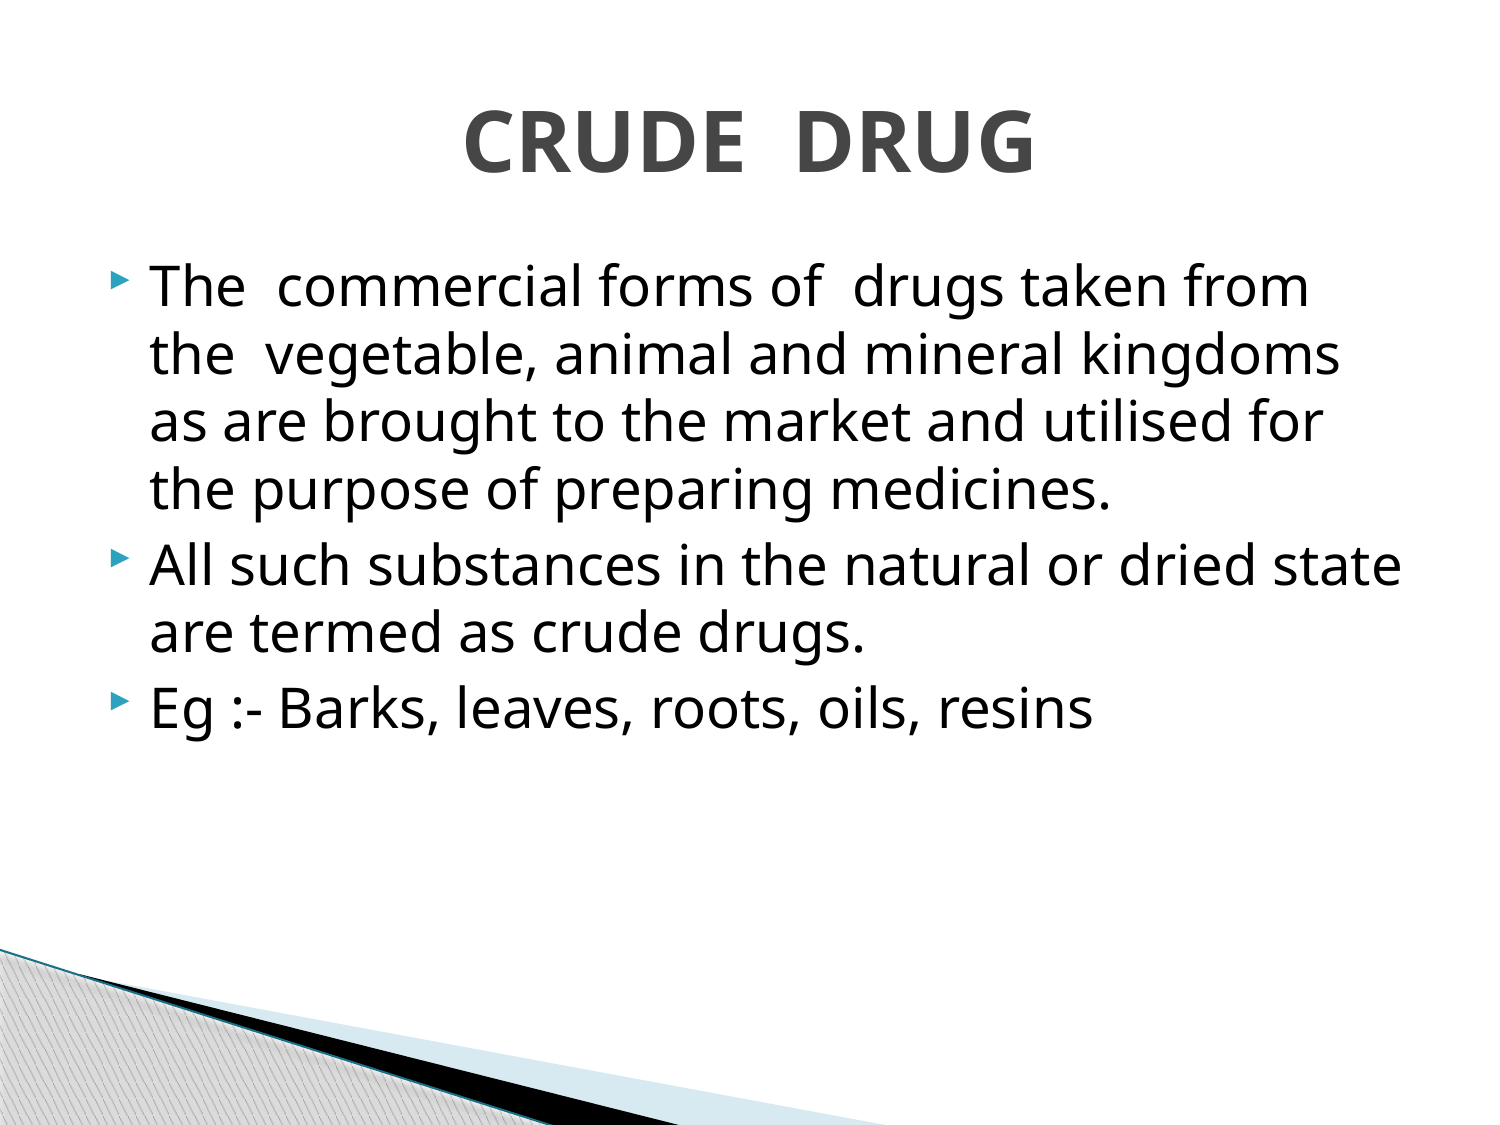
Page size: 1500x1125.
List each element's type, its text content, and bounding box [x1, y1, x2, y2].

list The commercial forms of drugs taken from the vegetable, animal and mineral kingdoms as are brought to the market and utilised for the purpose of preparing medicines. All such substances in the natural or dried state are termed as crude drugs. Eg :- Barks, leaves, roots, oils, resins [75, 243, 1425, 986]
title CRUDE DRUG [75, 45, 1425, 233]
